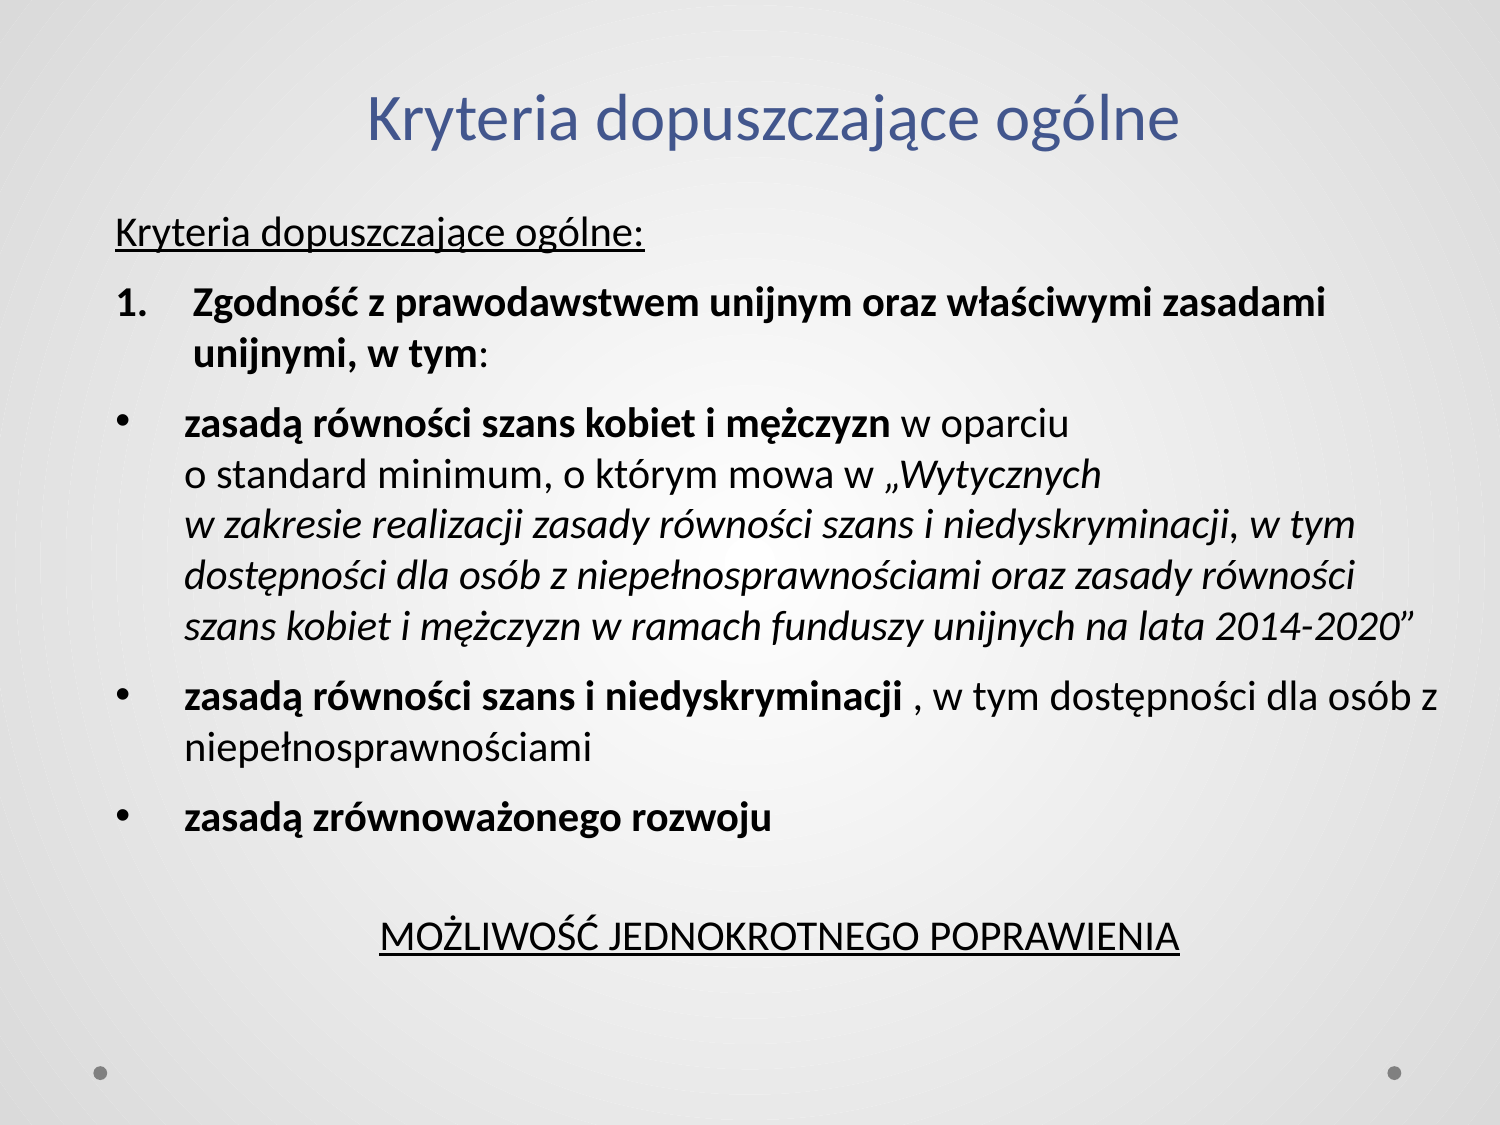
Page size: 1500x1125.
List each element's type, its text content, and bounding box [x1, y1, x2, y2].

title Kryteria dopuszczające ogólne [123, 0, 1425, 161]
list Kryteria dopuszczające ogólne: Zgodność z prawodawstwem unijnym oraz właściwymi zasadami unijnymi, w tym: zasadą równości szans kobiet i mężczyzn w oparciu o standard minimum, o którym mowa w „Wytycznych w zakresie realizacji zasady równości szans i niedyskryminacji, w tym dostępności dla osób z niepełnosprawnościami oraz zasady równości szans kobiet i mężczyzn w ramach funduszy unijnych na lata 2014-2020” zasadą równości szans i niedyskryminacji , w tym dostępności dla osób z niepełnosprawnościami zasadą zrównoważonego rozwoju MOŻLIWOŚĆ JEDNOKROTNEGO POPRAWIENIA [100, 196, 1459, 1005]
